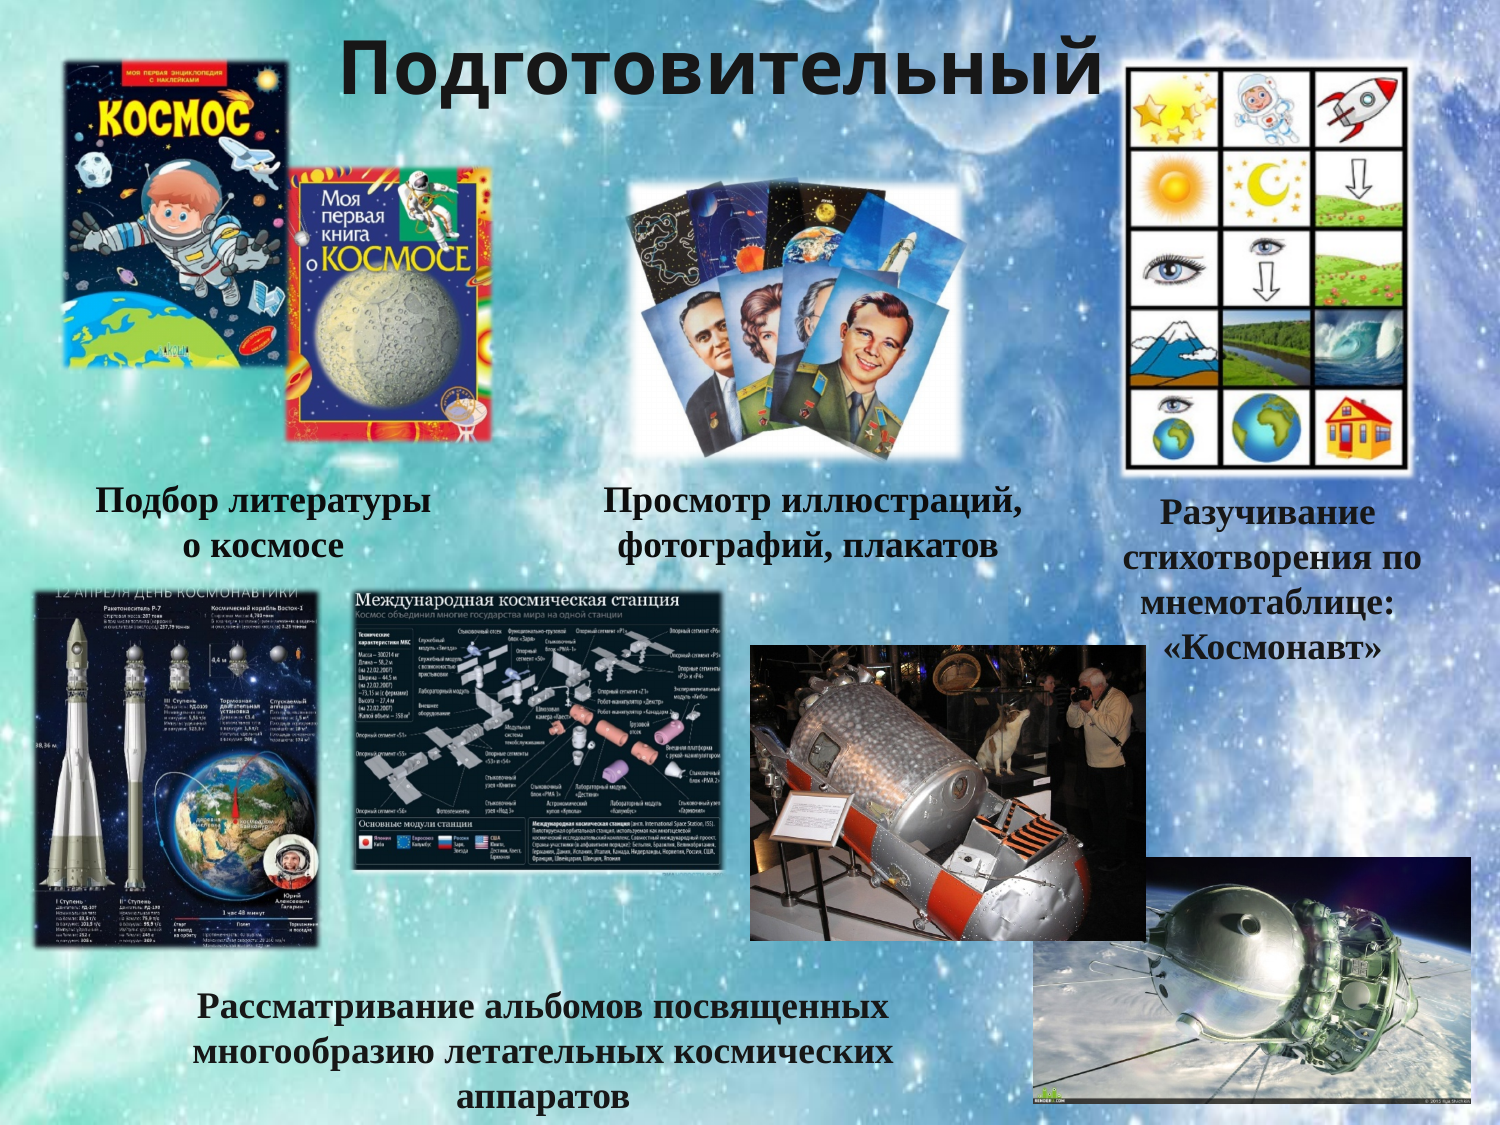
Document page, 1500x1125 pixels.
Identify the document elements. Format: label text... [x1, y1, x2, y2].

picture [0, 0, 1500, 1125]
text_box Подбор литературы о космосе [70, 467, 456, 573]
text_box Просмотр иллюстраций, фотографий, плакатов [501, 467, 1115, 618]
text_box Подготовительный [296, 11, 1148, 117]
text_box Рассматривание альбомов посвященных многообразию летательных космических аппаратов [88, 973, 998, 1124]
text_box Разучивание стихотворения по мнемотаблице: «Космонавт» [986, 479, 1500, 675]
